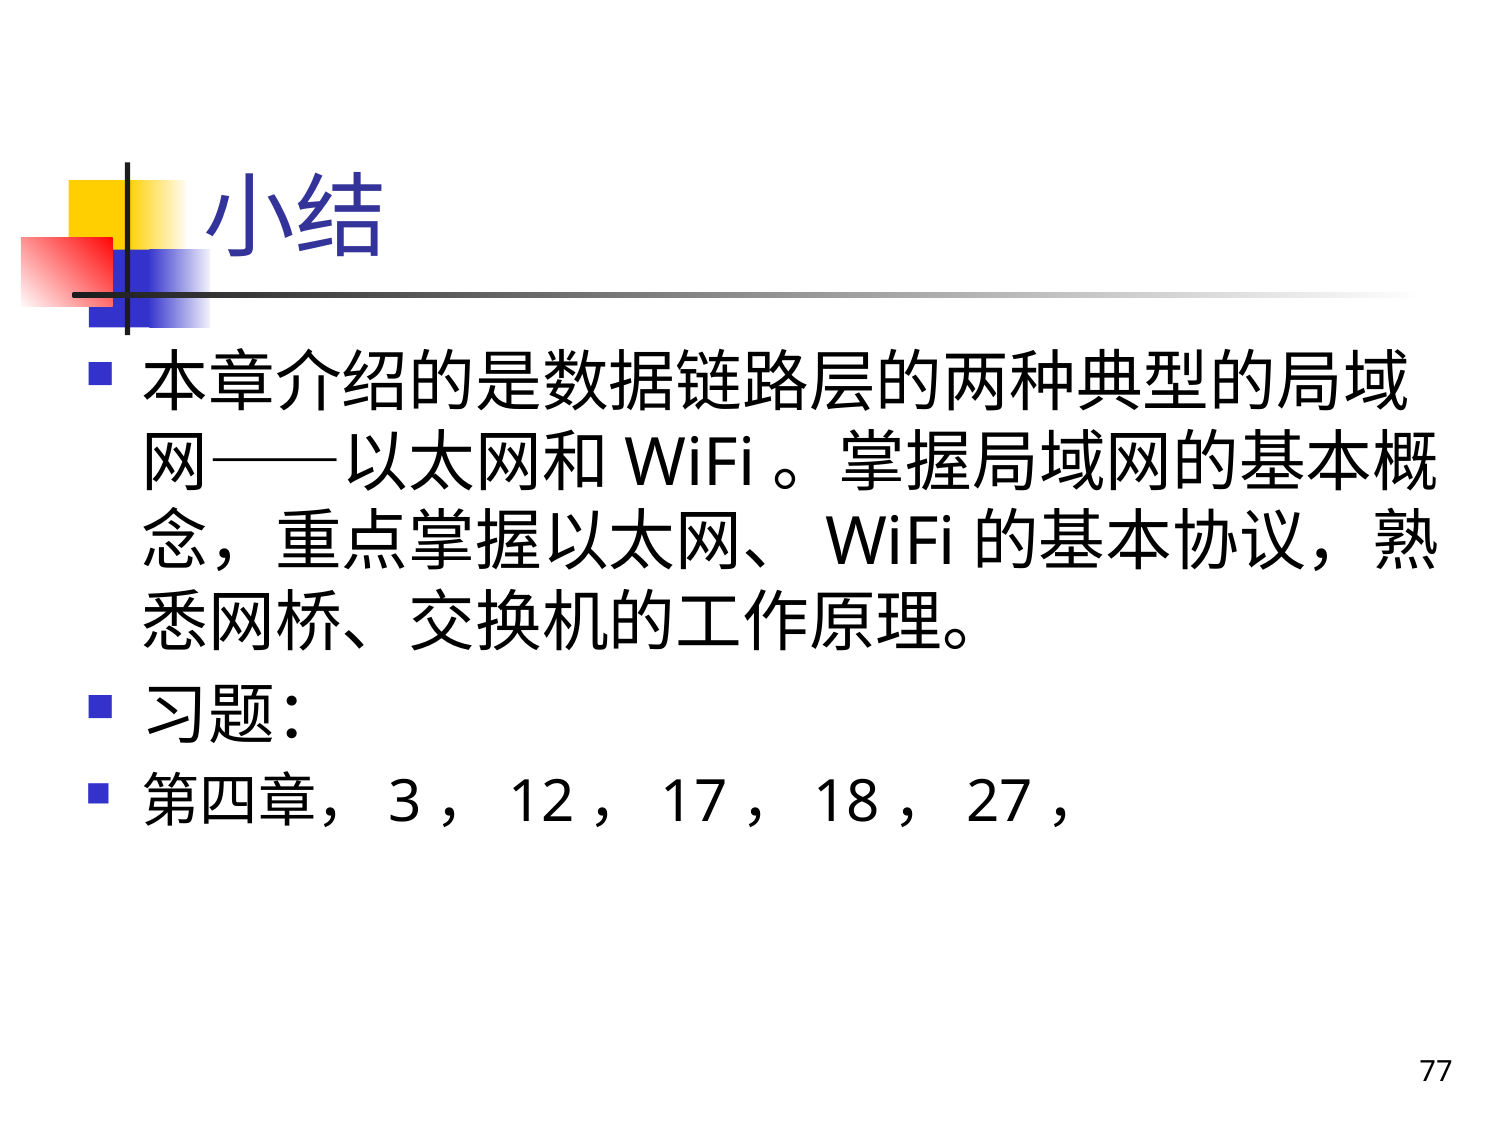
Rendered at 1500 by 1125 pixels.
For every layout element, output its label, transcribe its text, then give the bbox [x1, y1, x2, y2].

title 小结 [188, 34, 1468, 276]
slide_number 77 [1154, 1023, 1468, 1100]
list 本章介绍的是数据链路层的两种典型的局域网——以太网和WiFi。掌握局域网的基本概念，重点掌握以太网、WiFi的基本协议，熟悉网桥、交换机的工作原理。 习题： 第四章，3，12，17，18，27， [70, 330, 1470, 1007]
